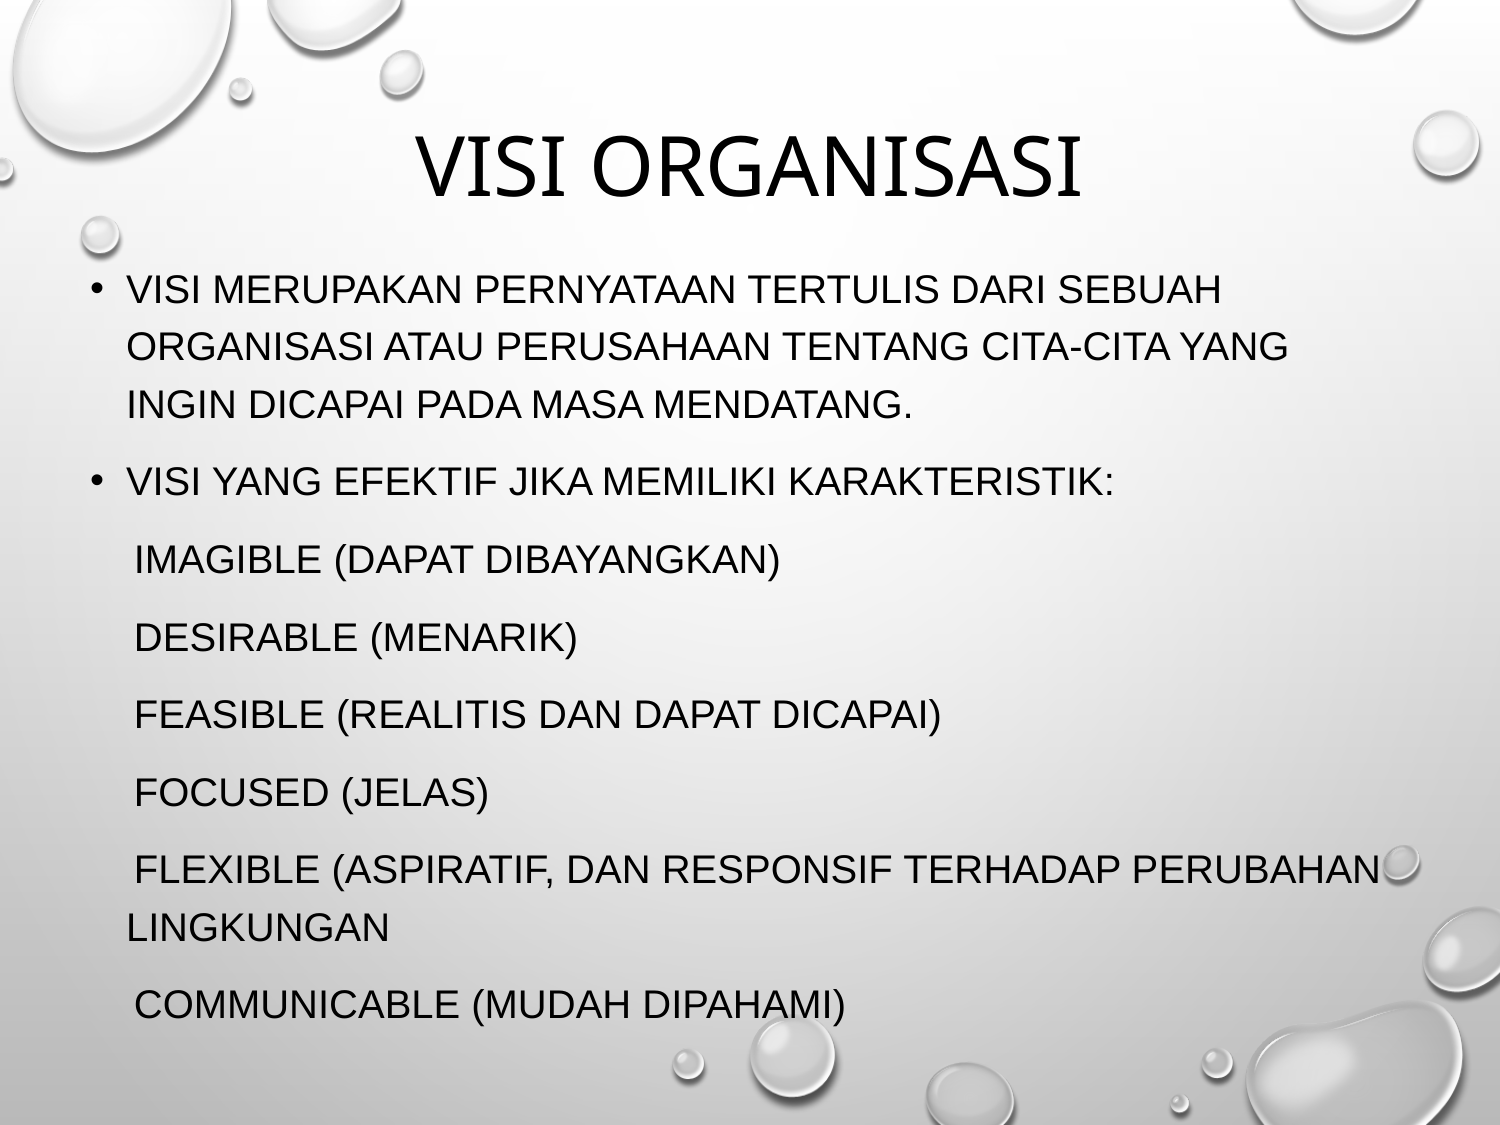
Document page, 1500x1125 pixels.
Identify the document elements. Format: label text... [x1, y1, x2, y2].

title Visi Organisasi [75, 115, 1425, 223]
picture [0, 0, 1500, 1125]
list Visi merupakan pernyataan tertulis dari sebuah organisasi atau perusahaan tentang cita-cita yang ingin dicapai pada masa mendatang. Visi yang efektif jika memiliki karakteristik: Imagible (dapat dibayangkan) Desirable (menarik) Feasible (realitis dan dapat dicapai) Focused (jelas) Flexible (aspiratif, dan responsif terhadap perubahan lingkungan Communicable (mudah dipahami) [75, 246, 1425, 1038]
